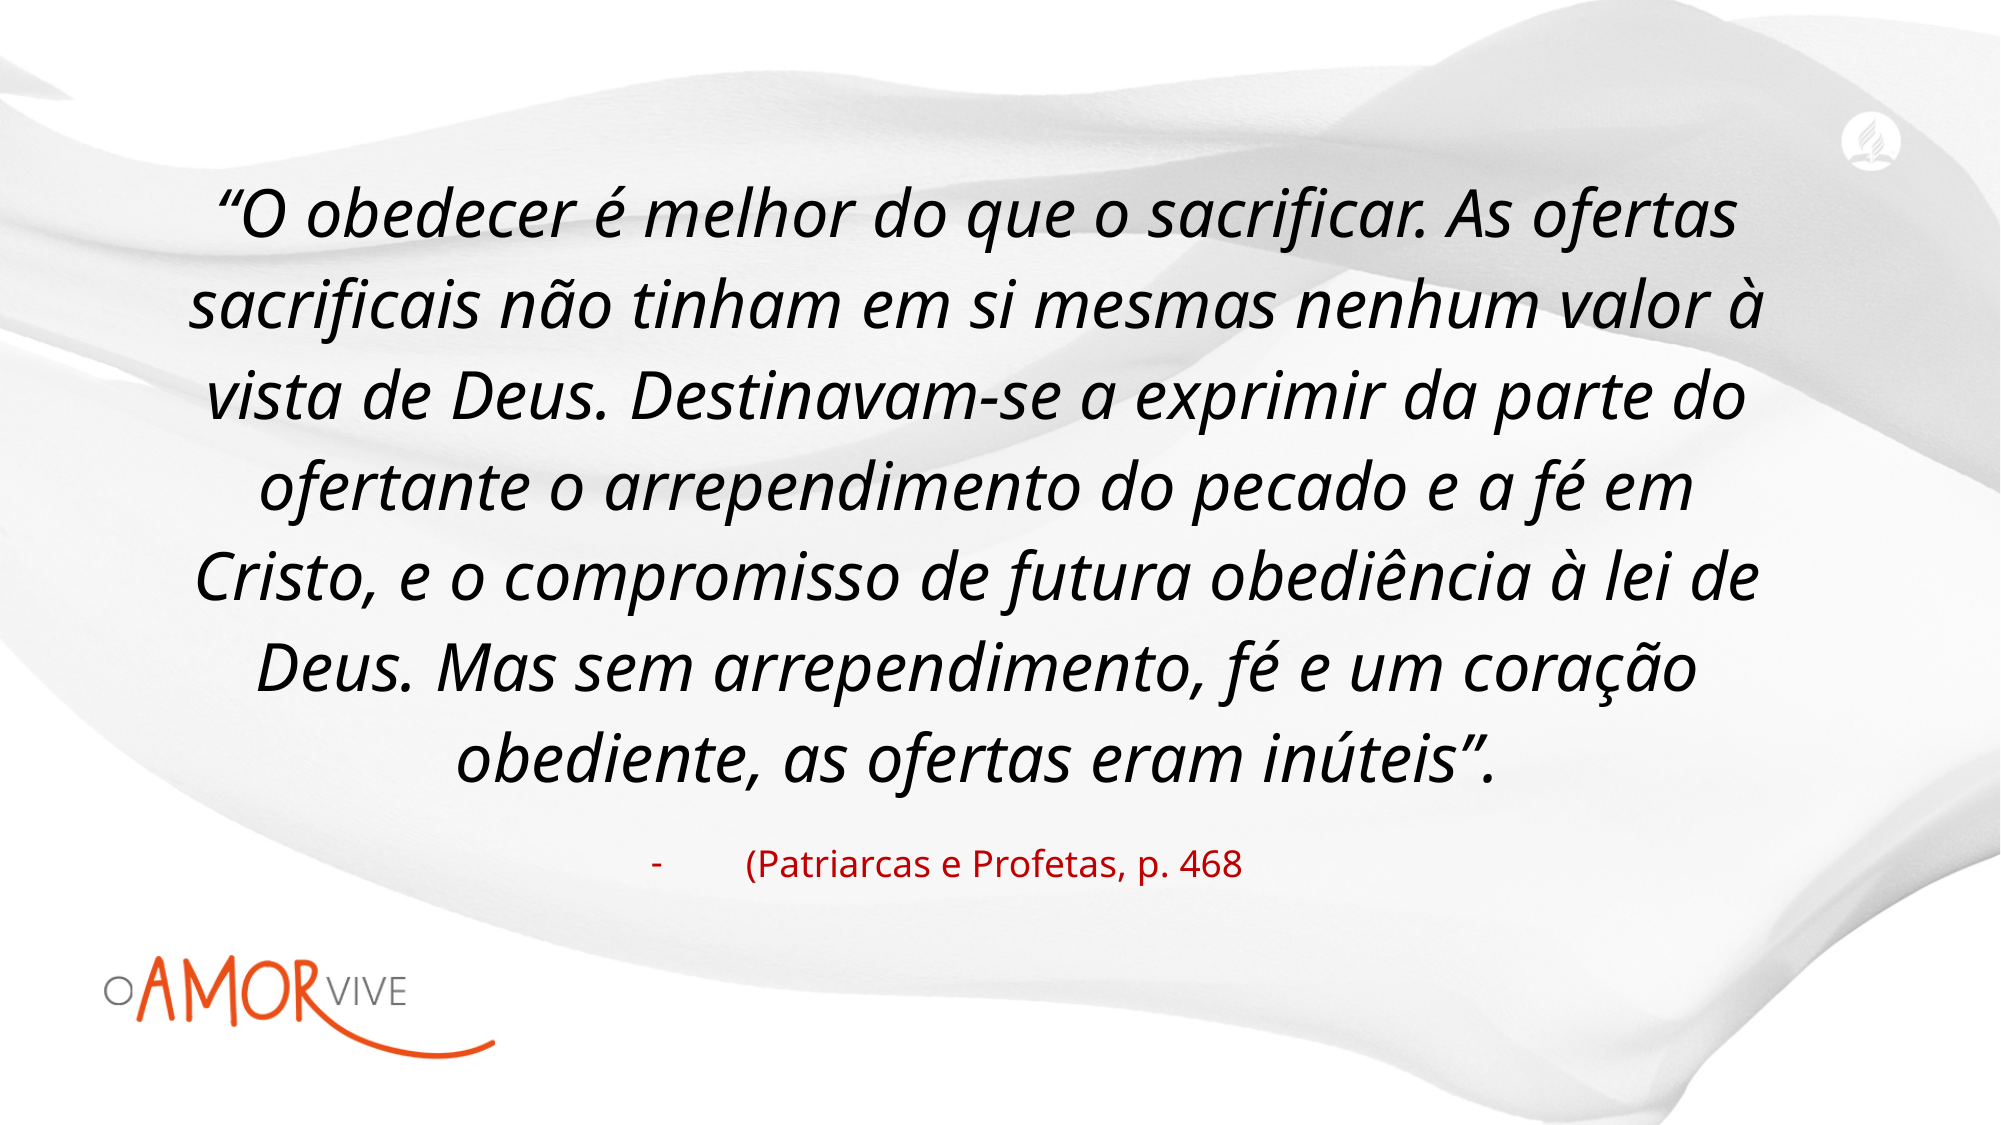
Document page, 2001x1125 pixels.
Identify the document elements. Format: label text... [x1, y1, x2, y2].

list “O obedecer é melhor do que o sacrificar. As ofertas sacrificais não tinham em si mesmas nenhum valor à vista de Deus. Destinavam-se a exprimir da parte do ofertante o arrependimento do pecado e a fé em Cristo, e o compromisso de futura obediência à lei de Deus. Mas sem arrependimento, fé e um coração obediente, as ofertas eram inúteis”. (Patriarcas e Profetas, p. 468 [169, 152, 1787, 900]
picture [0, 0, 2001, 1125]
